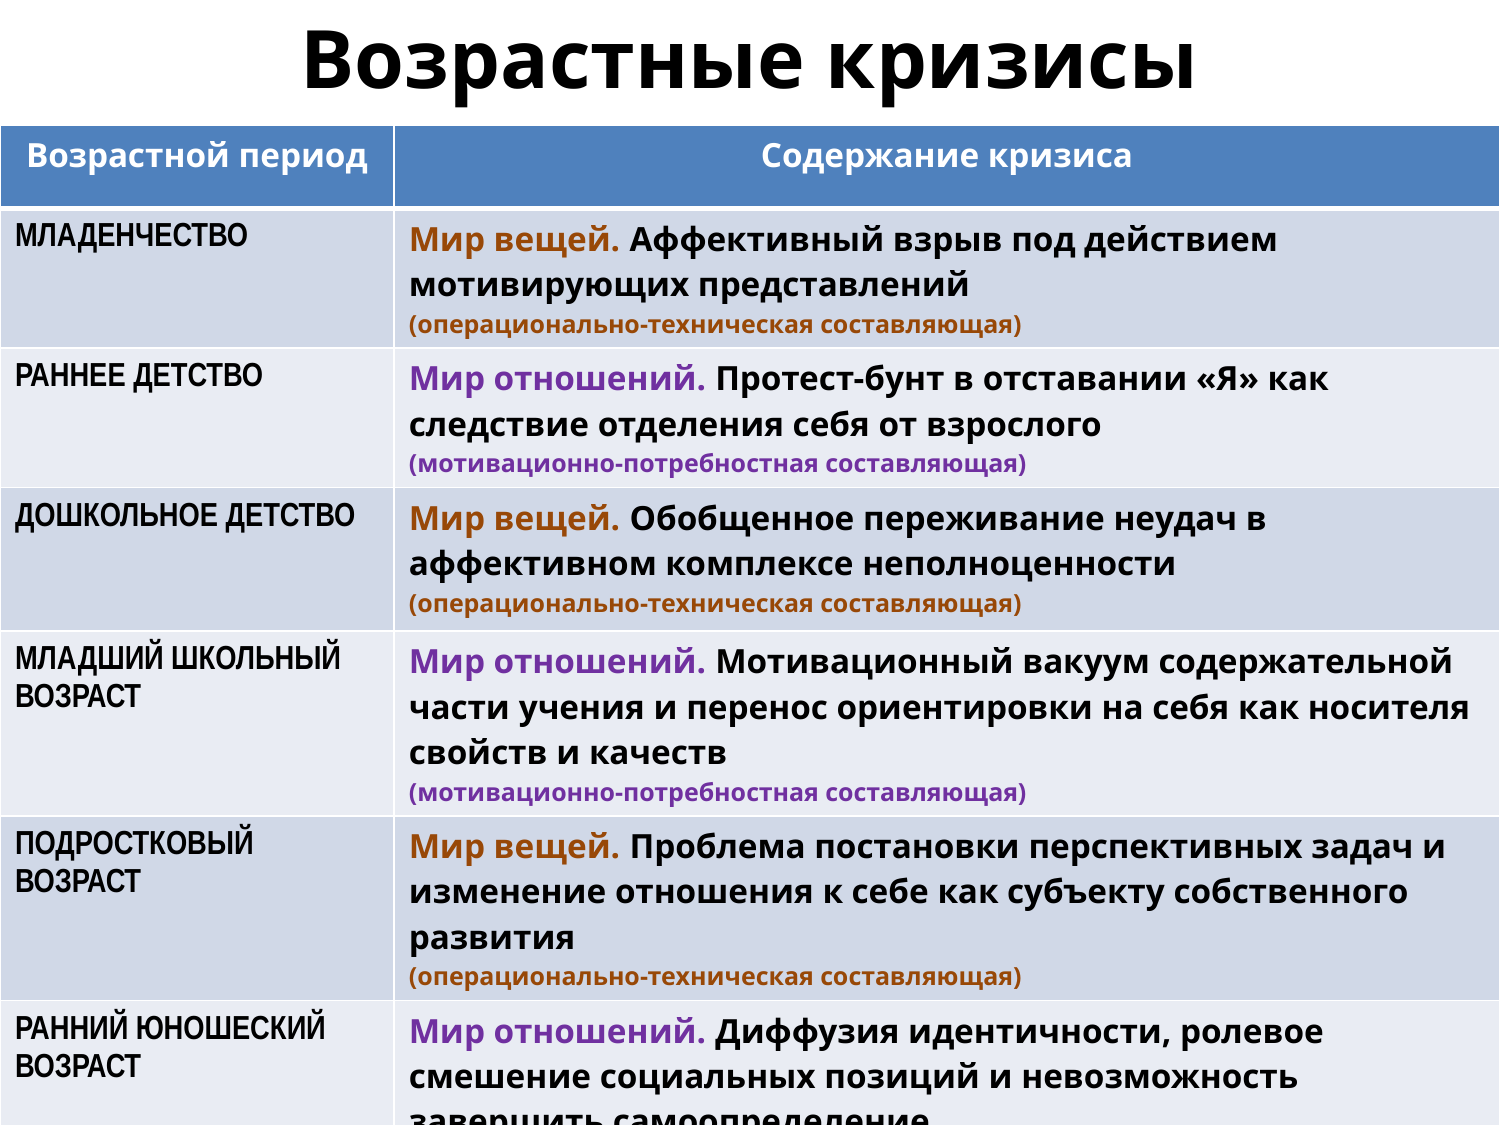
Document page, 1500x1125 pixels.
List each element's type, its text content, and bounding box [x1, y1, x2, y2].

table_cell Мир вещей. Аффективный взрыв под действием мотивирующих представлений (операционально-техническая составляющая) [395, 211, 1499, 347]
table_cell ДОШКОЛЬНОЕ ДЕТСТВО [1, 488, 393, 630]
table_cell Мир отношений. Диффузия идентичности, ролевое смешение социальных позиций и невозможность завершить самоопределение (мотивационно-потребностная составляющая) [395, 1001, 1499, 1125]
title Возрастные кризисы [75, 0, 1425, 113]
table_header Возрастной период [1, 126, 393, 206]
table_cell МЛАДШИЙ ШКОЛЬНЫЙ ВОЗРАСТ [1, 632, 393, 815]
table_cell Мир отношений. Мотивационный вакуум содержательной части учения и перенос ориентировки на себя как носителя свойств и качеств (мотивационно-потребностная составляющая) [395, 632, 1499, 815]
table_cell РАННЕЕ ДЕТСТВО [1, 349, 393, 487]
table_cell Мир вещей. Обобщенное переживание неудач в аффективном комплексе неполноценности (операционально-техническая составляющая) [395, 488, 1499, 630]
table_header Содержание кризиса [395, 126, 1499, 206]
table_cell МЛАДЕНЧЕСТВО [1, 211, 393, 347]
table_cell ПОДРОСТКОВЫЙ ВОЗРАСТ [1, 817, 393, 1000]
table_cell РАННИЙ ЮНОШЕСКИЙ ВОЗРАСТ [1, 1001, 393, 1125]
table_cell Мир вещей. Проблема постановки перспективных задач и изменение отношения к себе как субъекту собственного развития (операционально-техническая составляющая) [395, 817, 1499, 1000]
table_cell Мир отношений. Протест-бунт в отставании «Я» как следствие отделения себя от взрослого (мотивационно-потребностная составляющая) [395, 349, 1499, 487]
